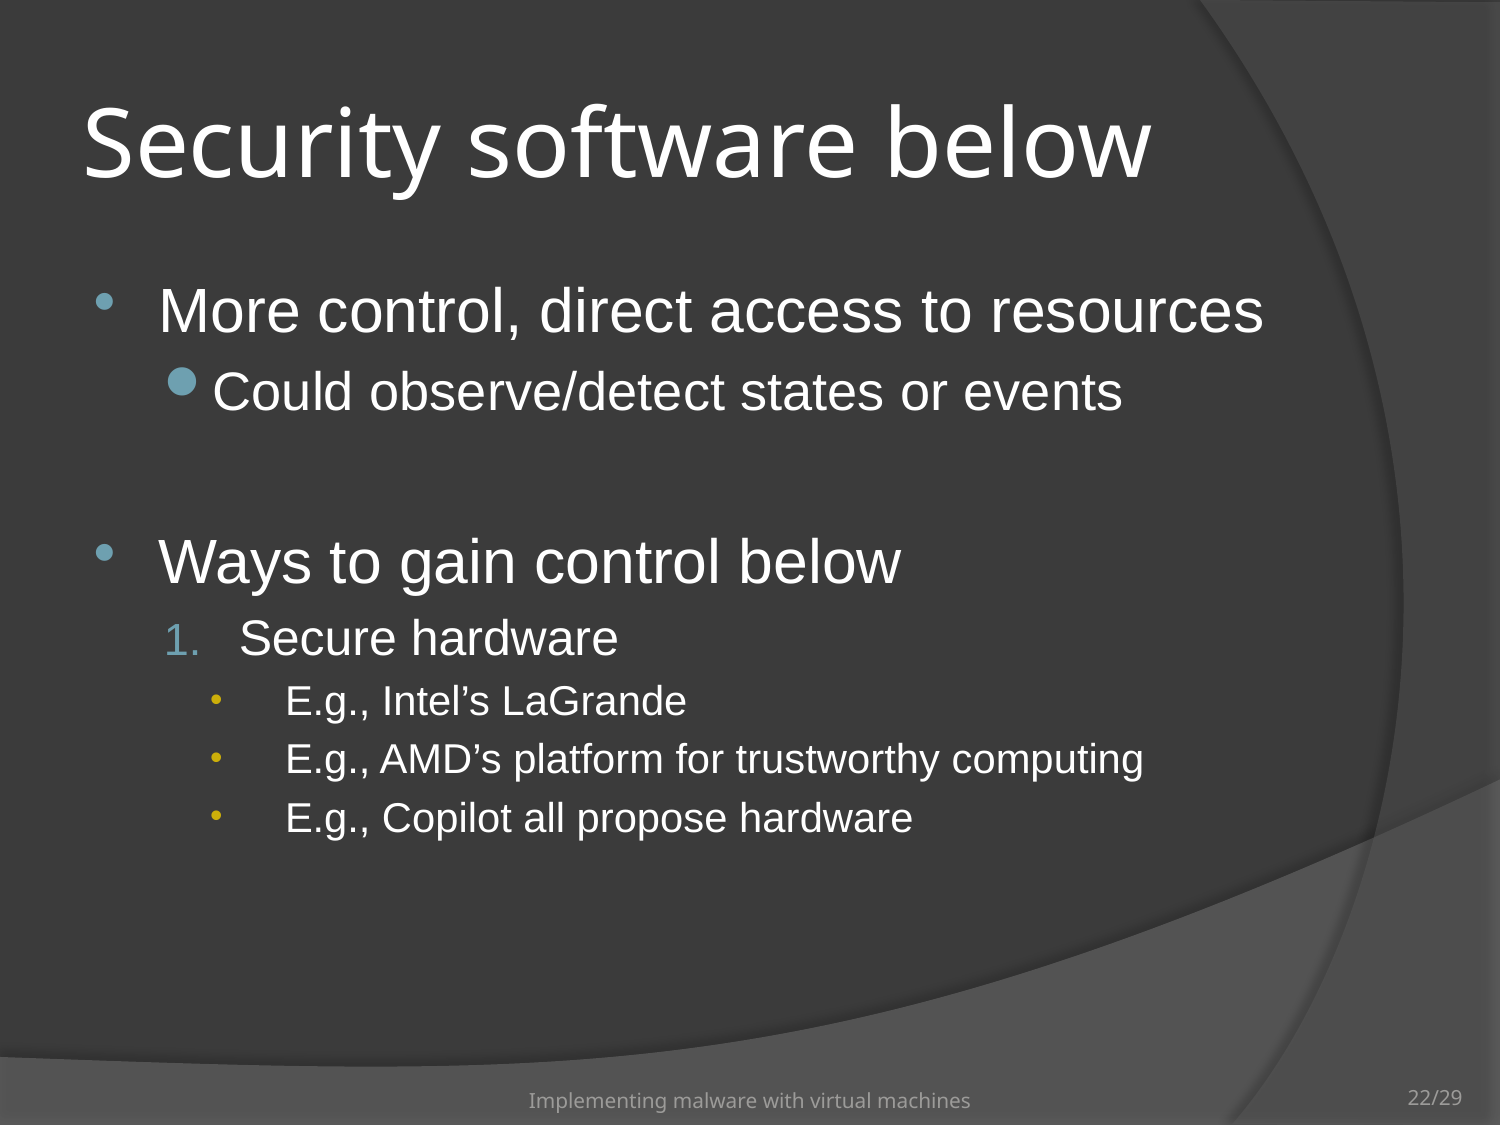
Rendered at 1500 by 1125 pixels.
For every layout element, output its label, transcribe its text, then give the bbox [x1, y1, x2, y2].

slide_number 22/29 [1337, 1053, 1463, 1114]
footer Implementing malware with virtual machines [512, 1053, 988, 1114]
title Security software below [74, 44, 1301, 233]
list More control, direct access to resources Could observe/detect states or events Ways to gain control below Secure hardware E.g., Intel’s LaGrande E.g., AMD’s platform for trustworthy computing E.g., Copilot all propose hardware [74, 262, 1301, 1006]
